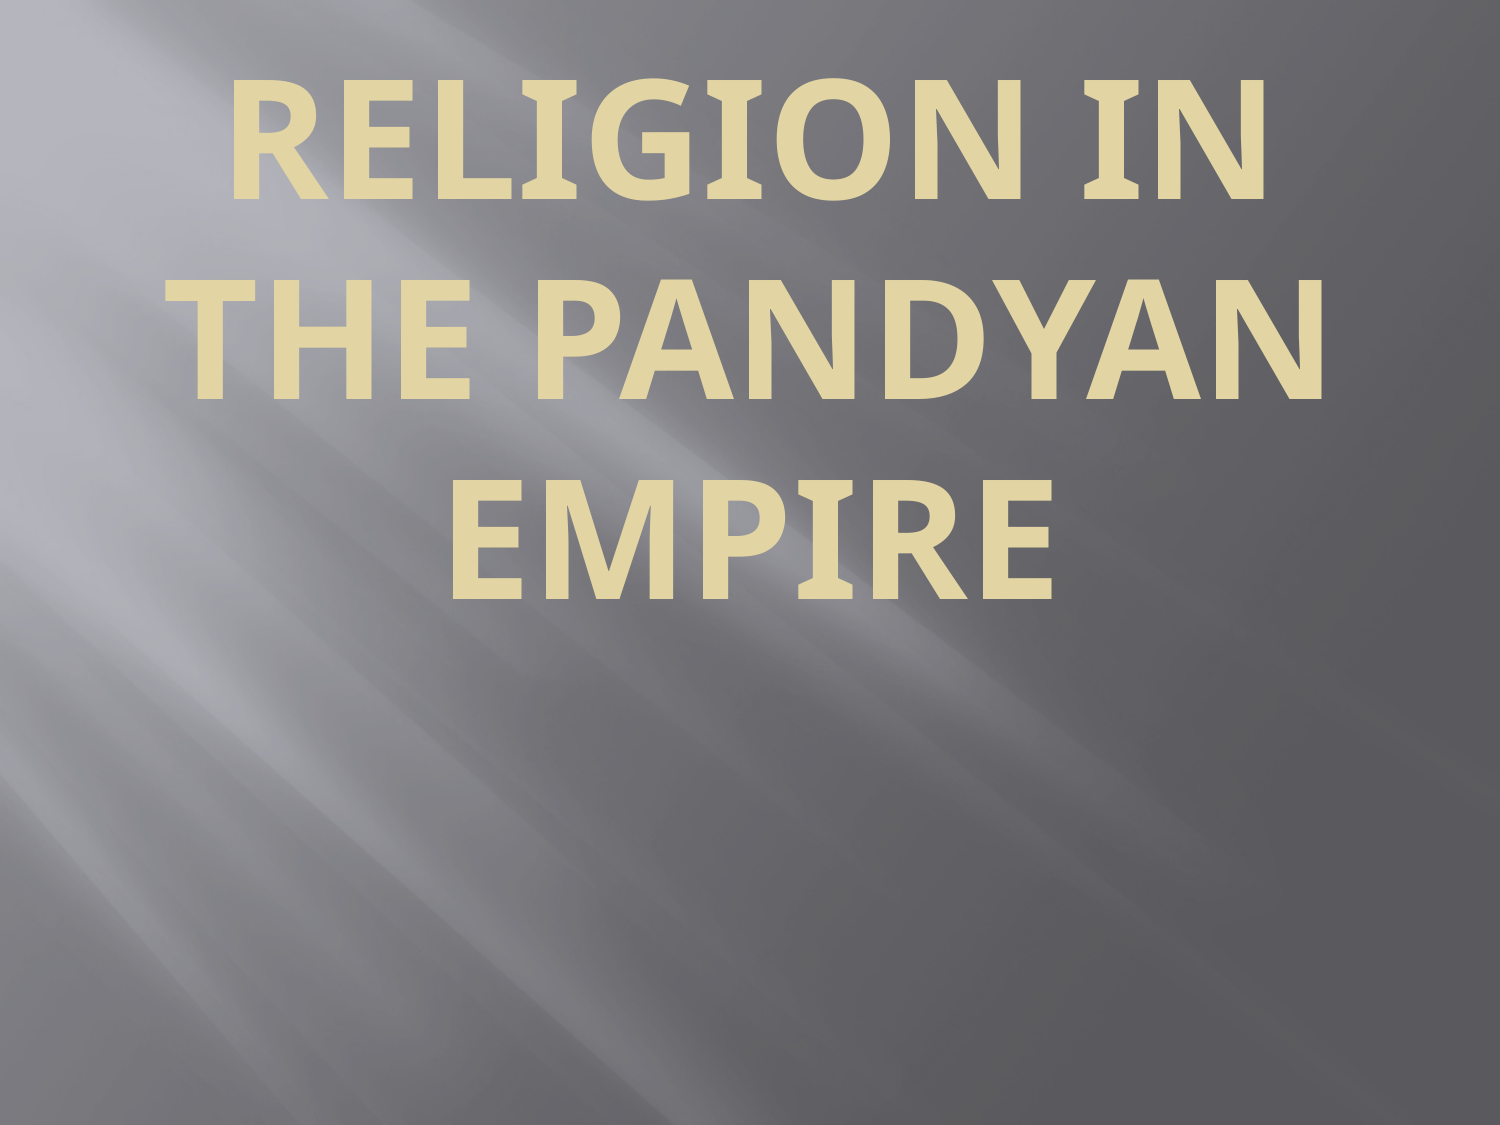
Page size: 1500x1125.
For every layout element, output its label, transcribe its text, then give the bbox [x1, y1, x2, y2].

title RELIGION IN THE PANDYAN EMPIRE [112, 82, 1388, 633]
